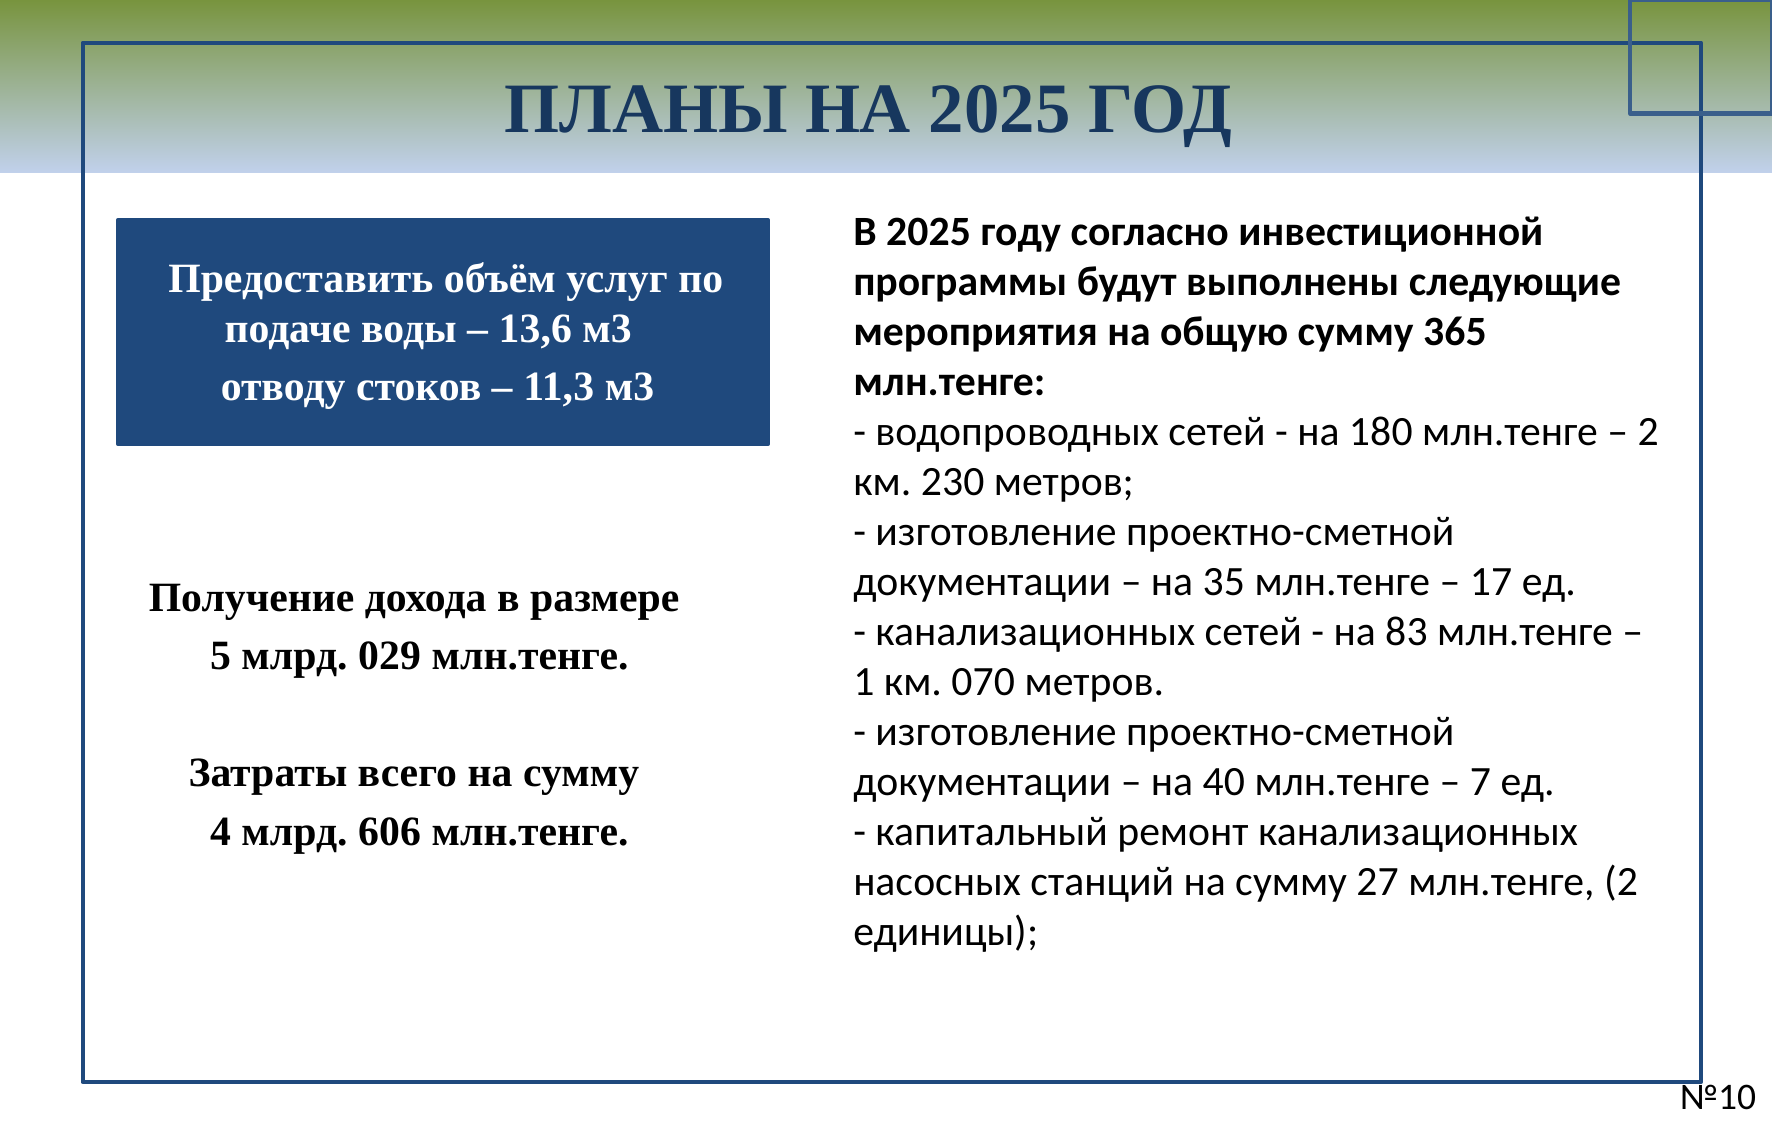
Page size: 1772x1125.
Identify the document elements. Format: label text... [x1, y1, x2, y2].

text_box [0, 0, 1628, 175]
text_box [1628, 0, 1772, 116]
text_box [1703, 116, 1772, 175]
text_box В 2025 году согласно инвестиционной программы будут выполнены следующие мероприятия на общую сумму 365 млн.тенге: - водопроводных сетей - на 180 млн.тенге – 2 км. 230 метров; - изготовление проектно-сметной документации – на 35 млн.тенге – 17 ед. - канализационных сетей - на 83 млн.тенге – 1 км. 070 метров. - изготовление проектно-сметной документации – на 40 млн.тенге – 7 ед. - капитальный ремонт канализационных насосных станций на сумму 27 млн.тенге, (2 единицы); [838, 196, 1678, 1115]
text_box [81, 41, 1703, 1084]
text_box №10 [1664, 1064, 1772, 1125]
text_box Получение дохода в размере 5 млрд. 029 млн.тенге. Затраты всего на сумму 4 млрд. 606 млн.тенге. [106, 562, 733, 919]
